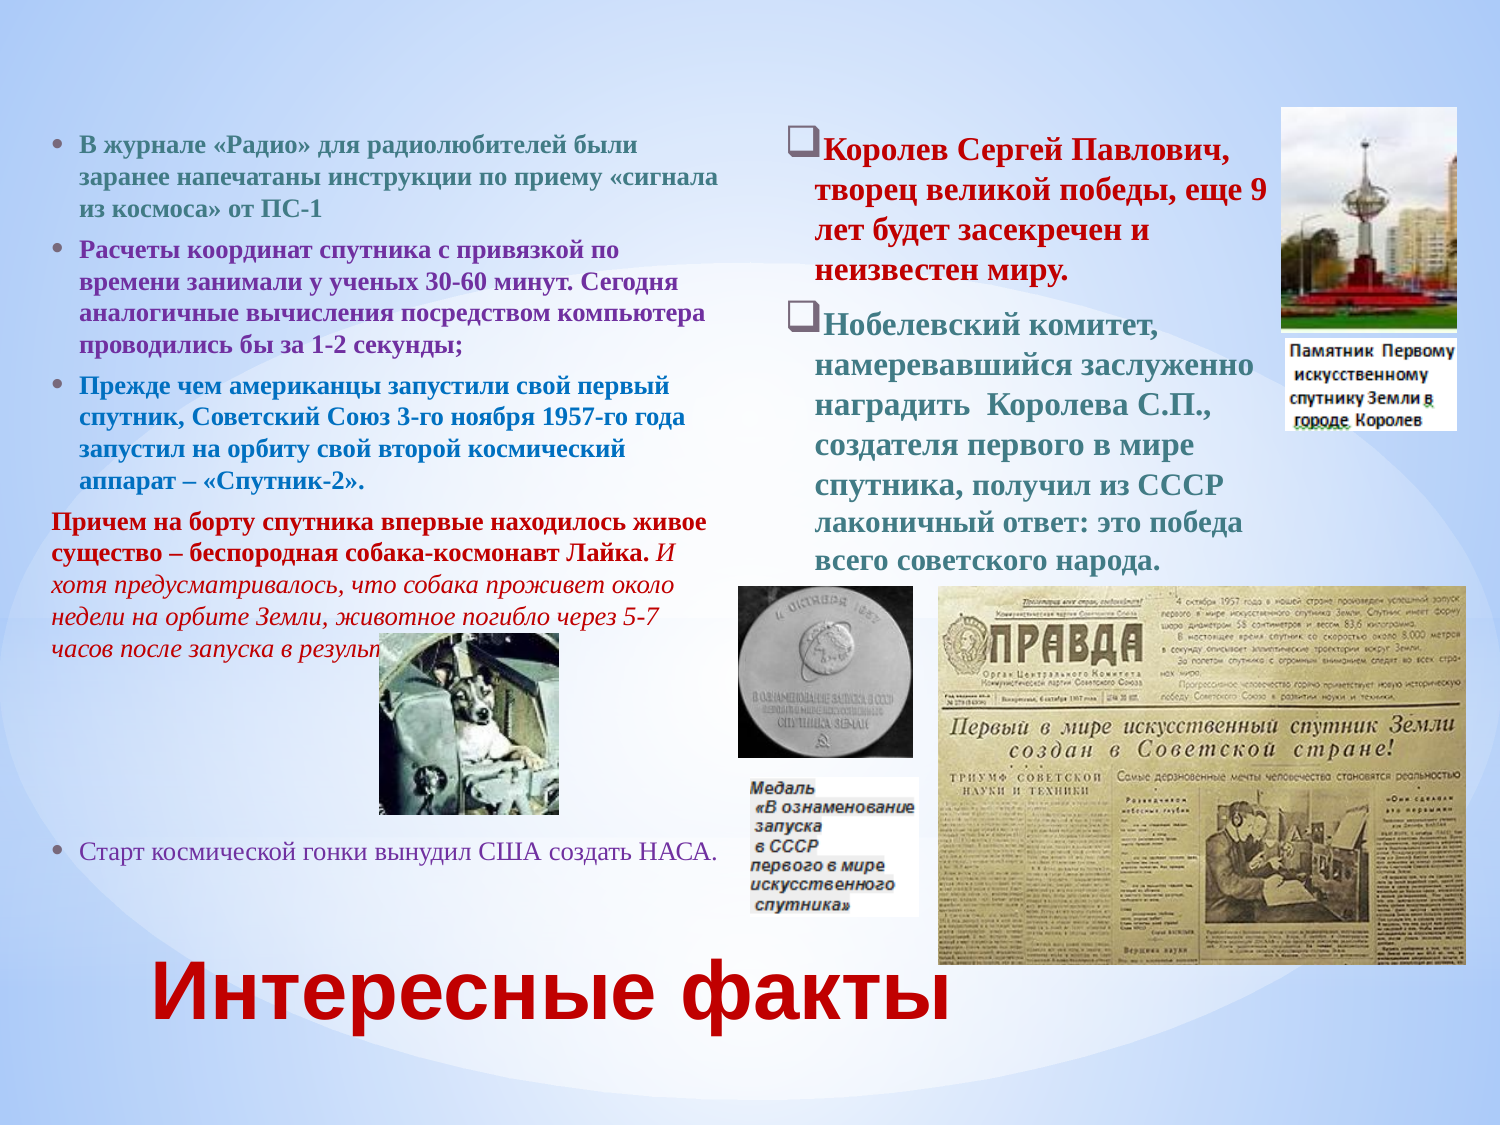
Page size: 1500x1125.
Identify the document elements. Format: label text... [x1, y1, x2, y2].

picture [378, 632, 560, 816]
list Королев Сергей Павлович, творец великой победы, еще 9 лет будет засекречен и неизвестен миру. Нобелевский комитет, намеревавшийся заслуженно наградить Королева С.П., создателя первого в мире спутника, получил из СССР лаконичный ответ: это победа всего советского народа. [761, 120, 1311, 690]
picture [737, 585, 914, 759]
title Интересные факты [135, 928, 1363, 1071]
picture [1280, 107, 1458, 334]
picture [1284, 337, 1458, 432]
picture [938, 585, 1466, 965]
picture [749, 776, 920, 918]
list В журнале «Радио» для радиолюбителей были заранее напечатаны инструкции по приему «сигнала из космоса» от ПС-1 Расчеты координат спутника с привязкой по времени занимали у ученых 30-60 минут. Сегодня аналогичные вычисления посредством компьютера проводились бы за 1-2 секунды; Прежде чем американцы запустили свой первый спутник, Советский Союз 3-го ноября 1957-го года запустил на орбиту свой второй космический аппарат – «Спутник-2». Причем на борту спутника впервые находилось живое существо – беспородная собака-космонавт Лайка. И хотя предусматривалось, что собака проживет около недели на орбите Земли, животное погибло через 5-7 часов после запуска в результате перегрева. Старт космической гонки вынудил США создать НАСА. [29, 120, 737, 929]
